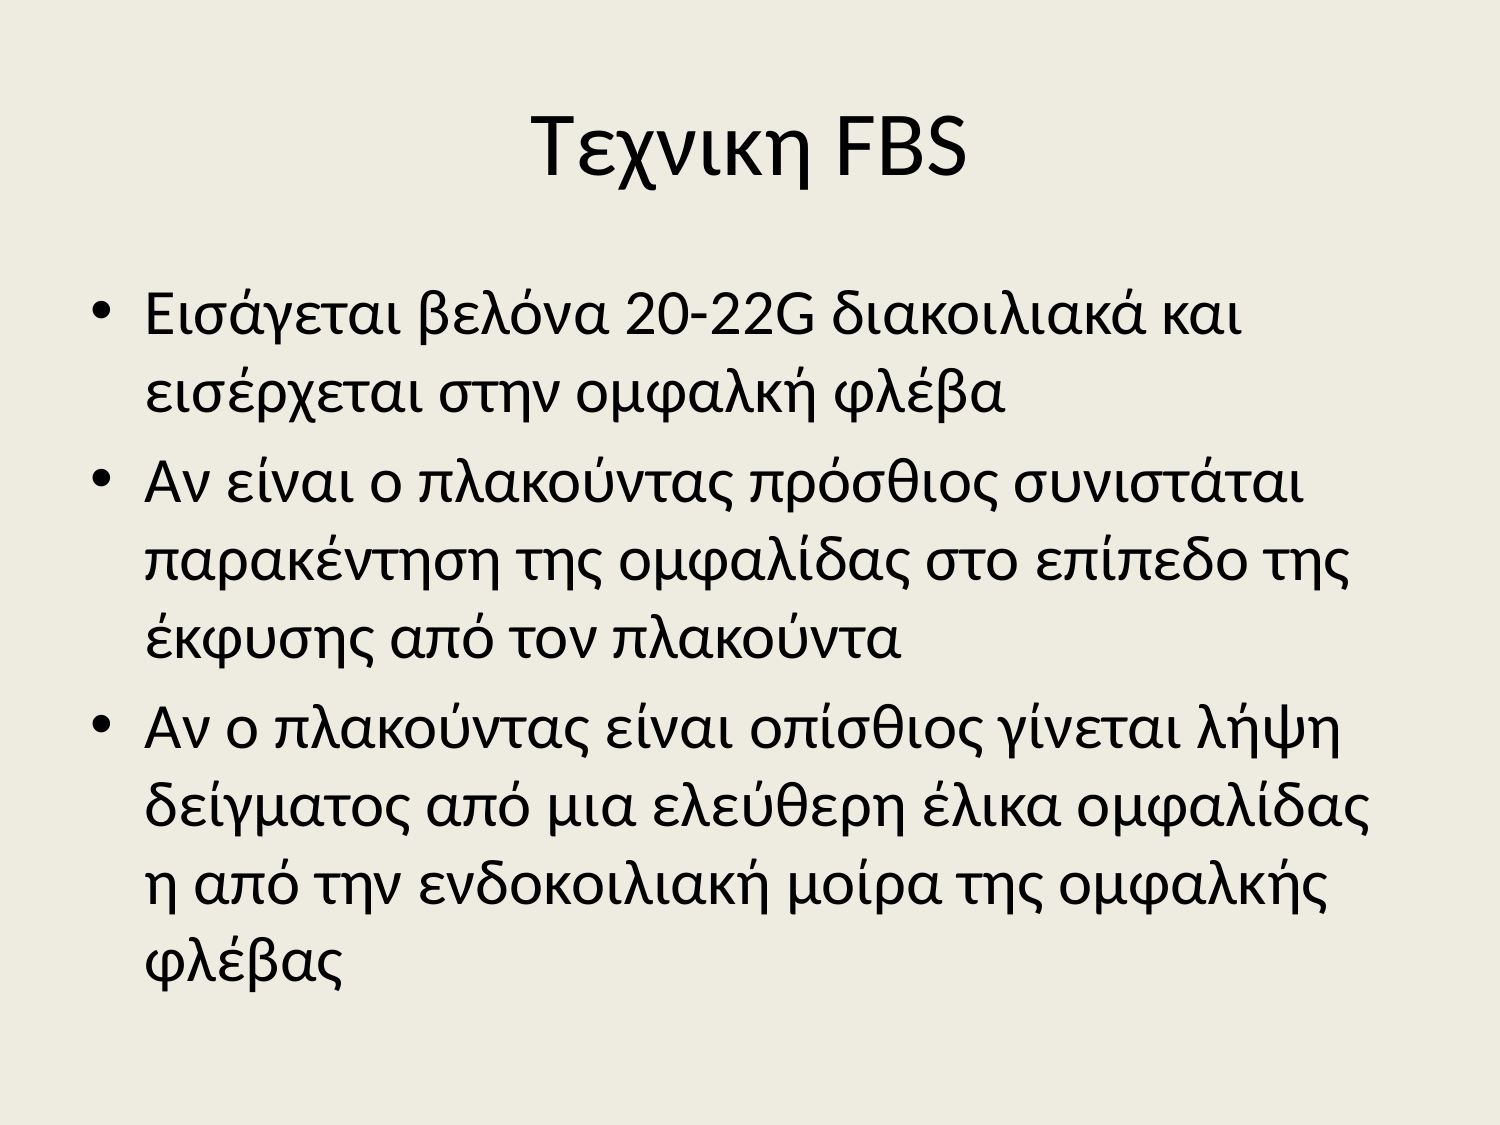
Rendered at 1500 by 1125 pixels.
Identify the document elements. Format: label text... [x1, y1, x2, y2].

list Εισάγεται βελόνα 20-22G διακοιλιακά και εισέρχεται στην ομφαλκή φλέβα Αν είναι ο πλακούντας πρόσθιος συνιστάται παρακέντηση της ομφαλίδας στο επίπεδο της έκφυσης από τον πλακούντα Αν ο πλακούντας είναι οπίσθιος γίνεται λήψη δείγματος από μια ελεύθερη έλικα ομφαλίδας η από την ενδοκοιλιακή μοίρα της ομφαλκής φλέβας [74, 262, 1426, 1006]
title Τεχνικη FBS [74, 44, 1426, 233]
